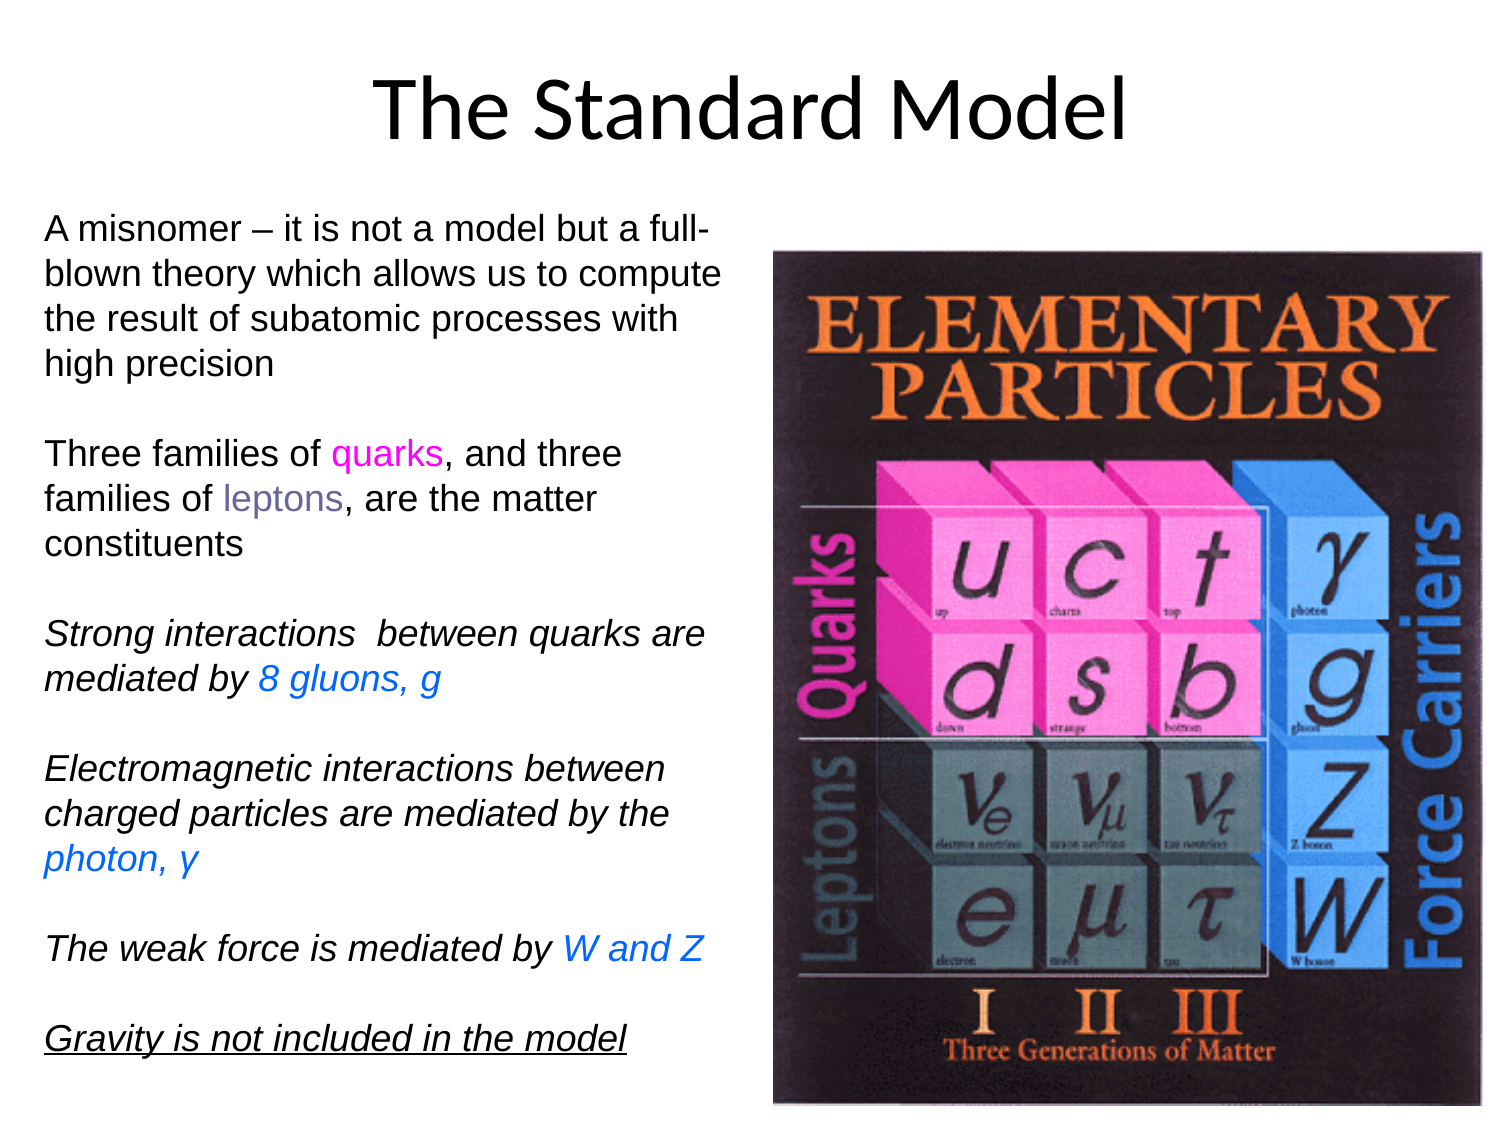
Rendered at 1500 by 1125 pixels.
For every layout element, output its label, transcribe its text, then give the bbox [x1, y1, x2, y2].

text_box A misnomer – it is not a model but a full-blown theory which allows us to compute the result of subatomic processes with high precision Three families of quarks, and three families of leptons, are the matter constituents Strong interactions between quarks are mediated by 8 gluons, g Electromagnetic interactions between charged particles are mediated by the photon, γ The weak force is mediated by W and Z Gravity is not included in the model [29, 196, 762, 1066]
title The Standard Model [76, 8, 1427, 197]
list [773, 250, 1487, 1107]
